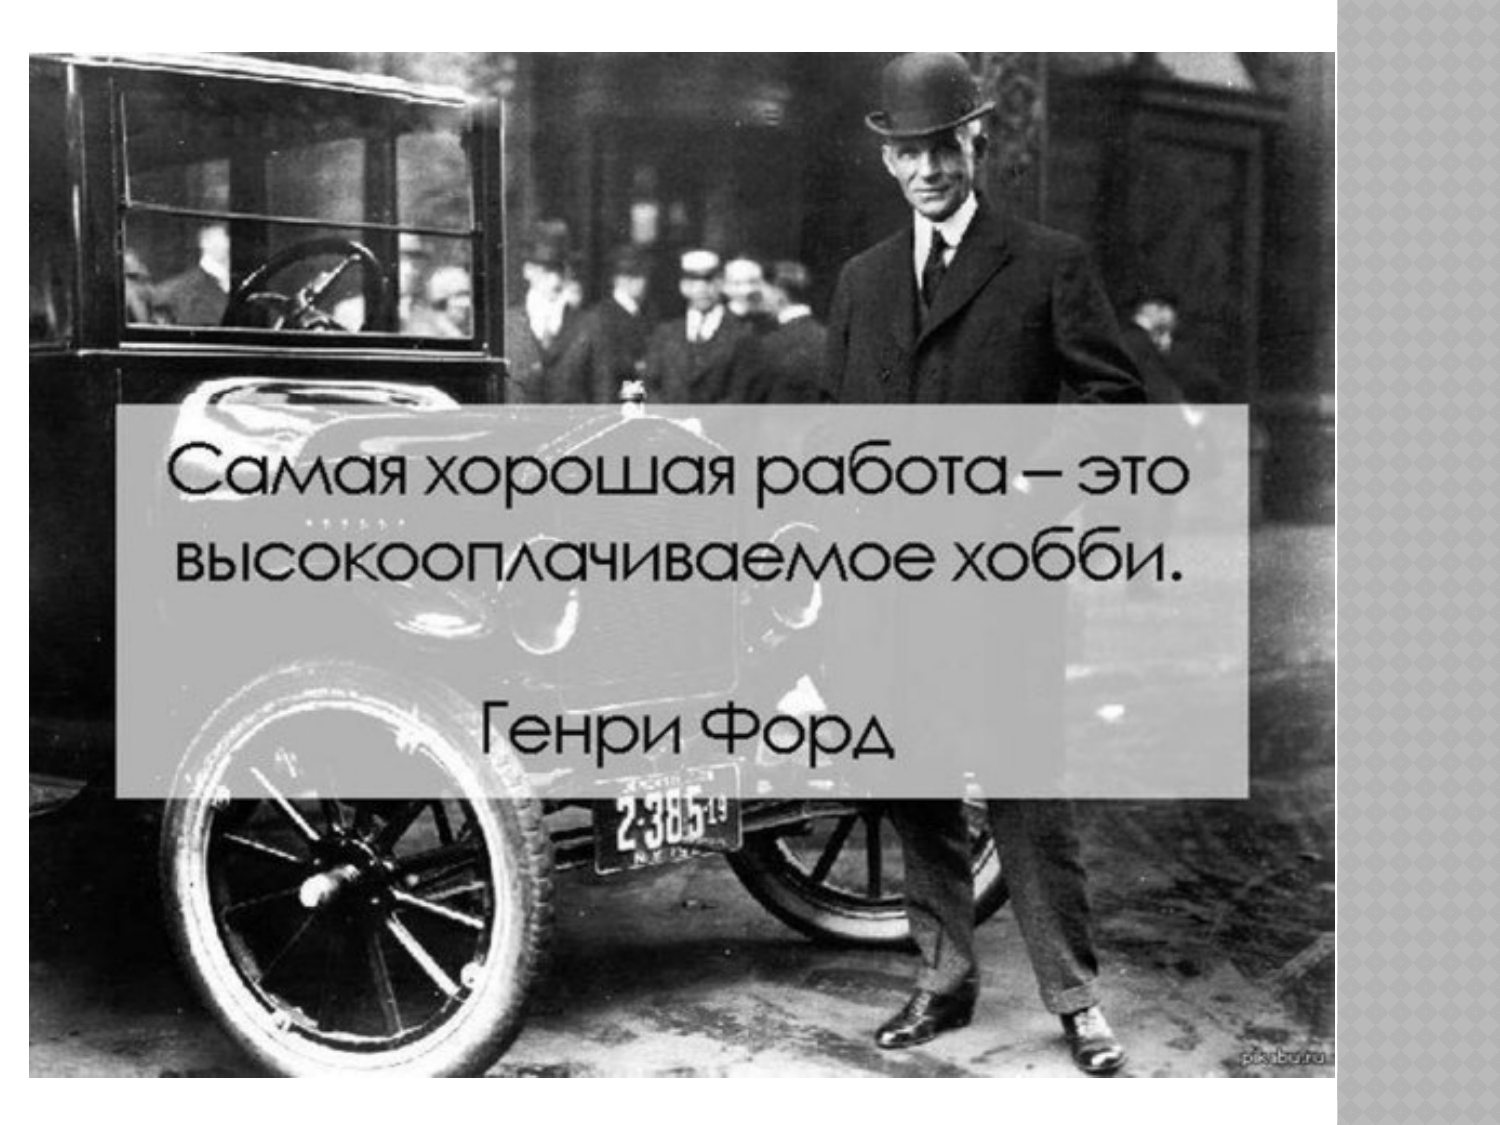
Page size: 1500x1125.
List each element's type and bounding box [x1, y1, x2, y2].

picture [28, 52, 1336, 1079]
